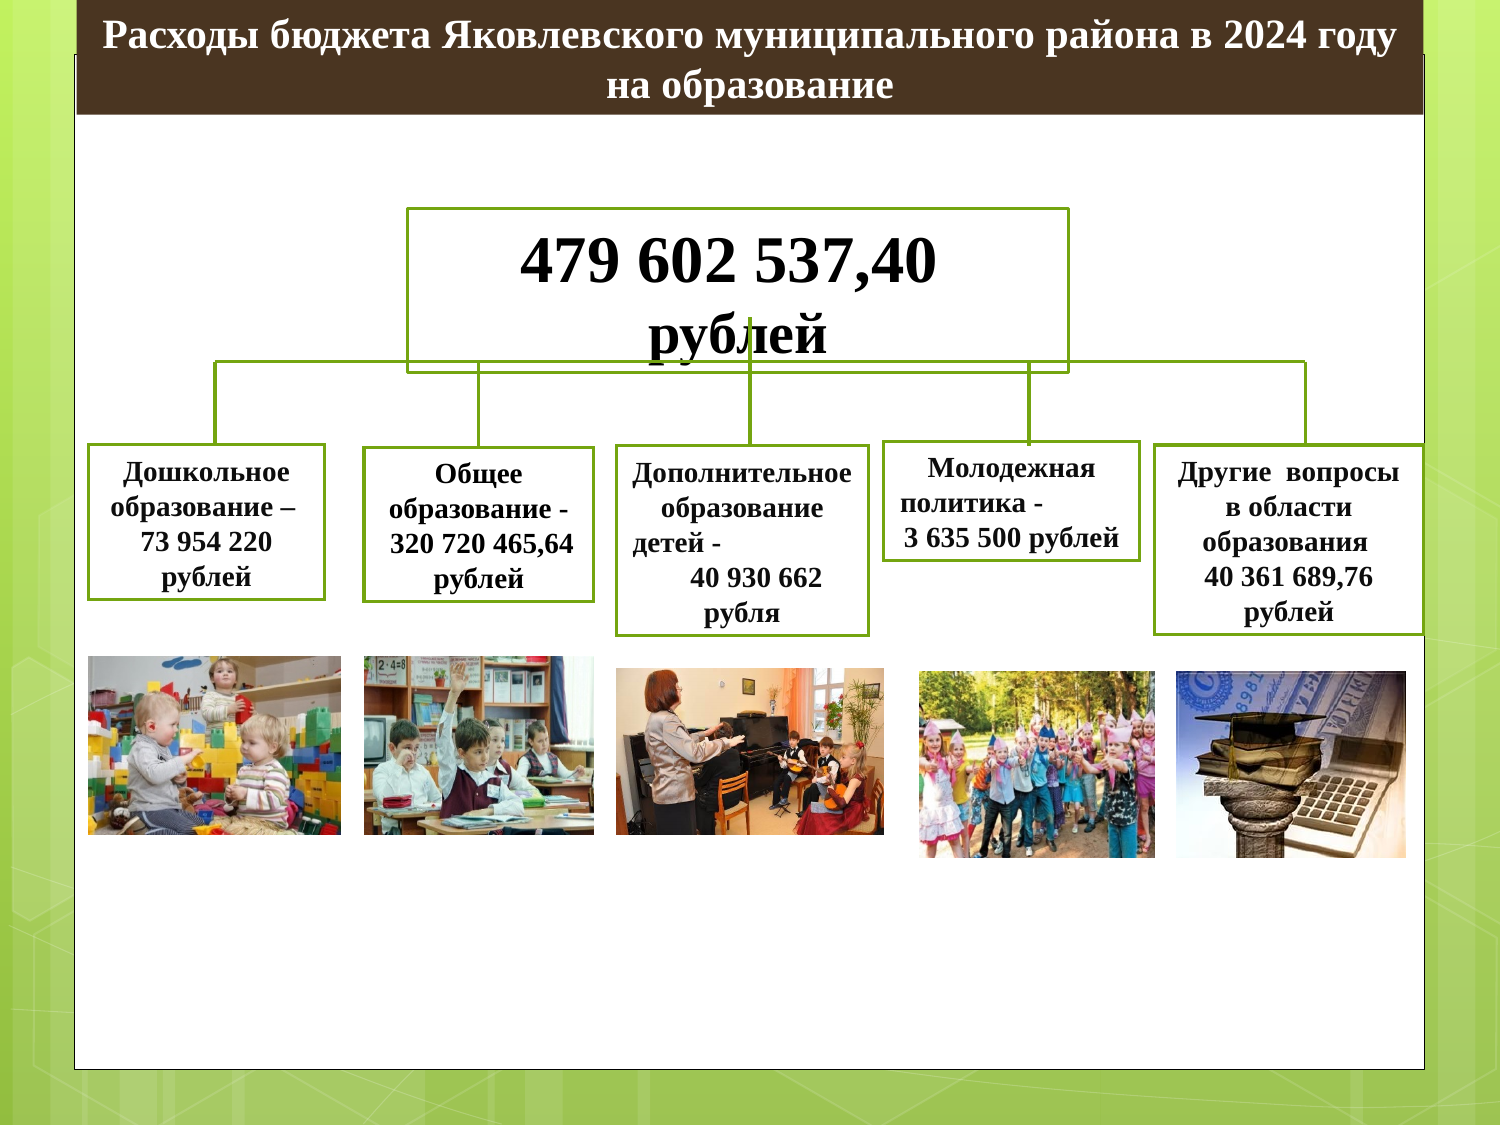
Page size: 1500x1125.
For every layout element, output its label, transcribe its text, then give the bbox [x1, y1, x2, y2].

picture [363, 656, 594, 835]
text_box Дополнительное образование детей - 40 930 662 рубля [616, 445, 869, 636]
text_box Дошкольное образование – 73 954 220 рублей [88, 444, 325, 600]
picture [1118, 835, 1128, 858]
text_box 479 602 537,40 рублей [407, 208, 1069, 360]
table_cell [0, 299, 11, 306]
picture [616, 668, 884, 835]
text_box Другие вопросы в области образования 40 361 689,76 рублей [1154, 444, 1424, 635]
picture [88, 656, 341, 835]
picture [1175, 671, 1406, 858]
text_box Общее образование - 320 720 465,64 рублей [364, 447, 594, 602]
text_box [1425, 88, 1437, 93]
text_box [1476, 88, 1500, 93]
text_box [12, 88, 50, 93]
text_box Молодежная политика - 3 635 500 рублей [883, 441, 1140, 561]
picture [918, 671, 1155, 858]
text_box Расходы бюджета Яковлевского муниципального района в 2024 году на образование [76, 0, 1424, 115]
